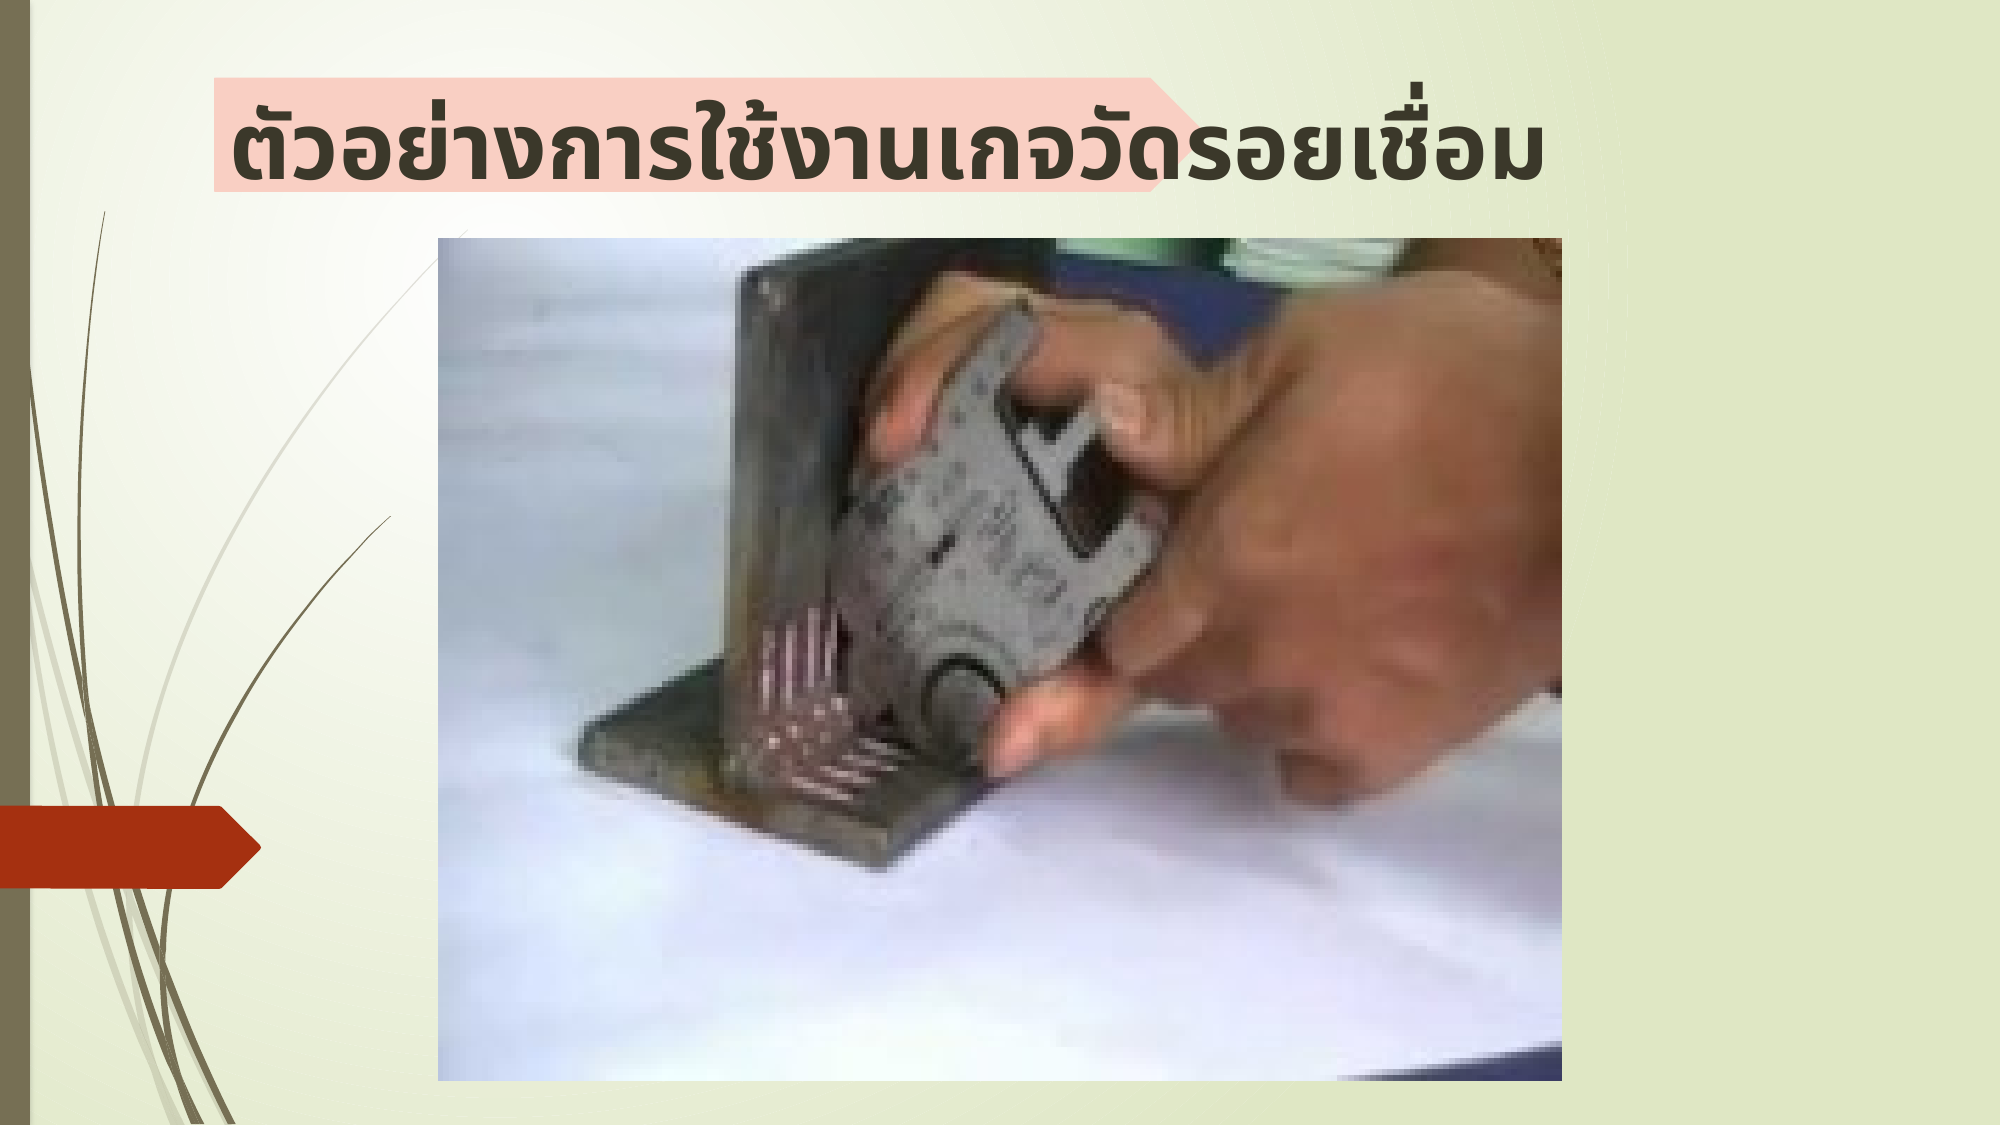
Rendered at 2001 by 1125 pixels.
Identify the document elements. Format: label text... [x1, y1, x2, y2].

title ตัวอย่างการใช้งานเกจวัดรอยเชื่อม [214, 110, 1678, 206]
text_box [214, 77, 1183, 110]
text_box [436, 237, 1563, 1082]
